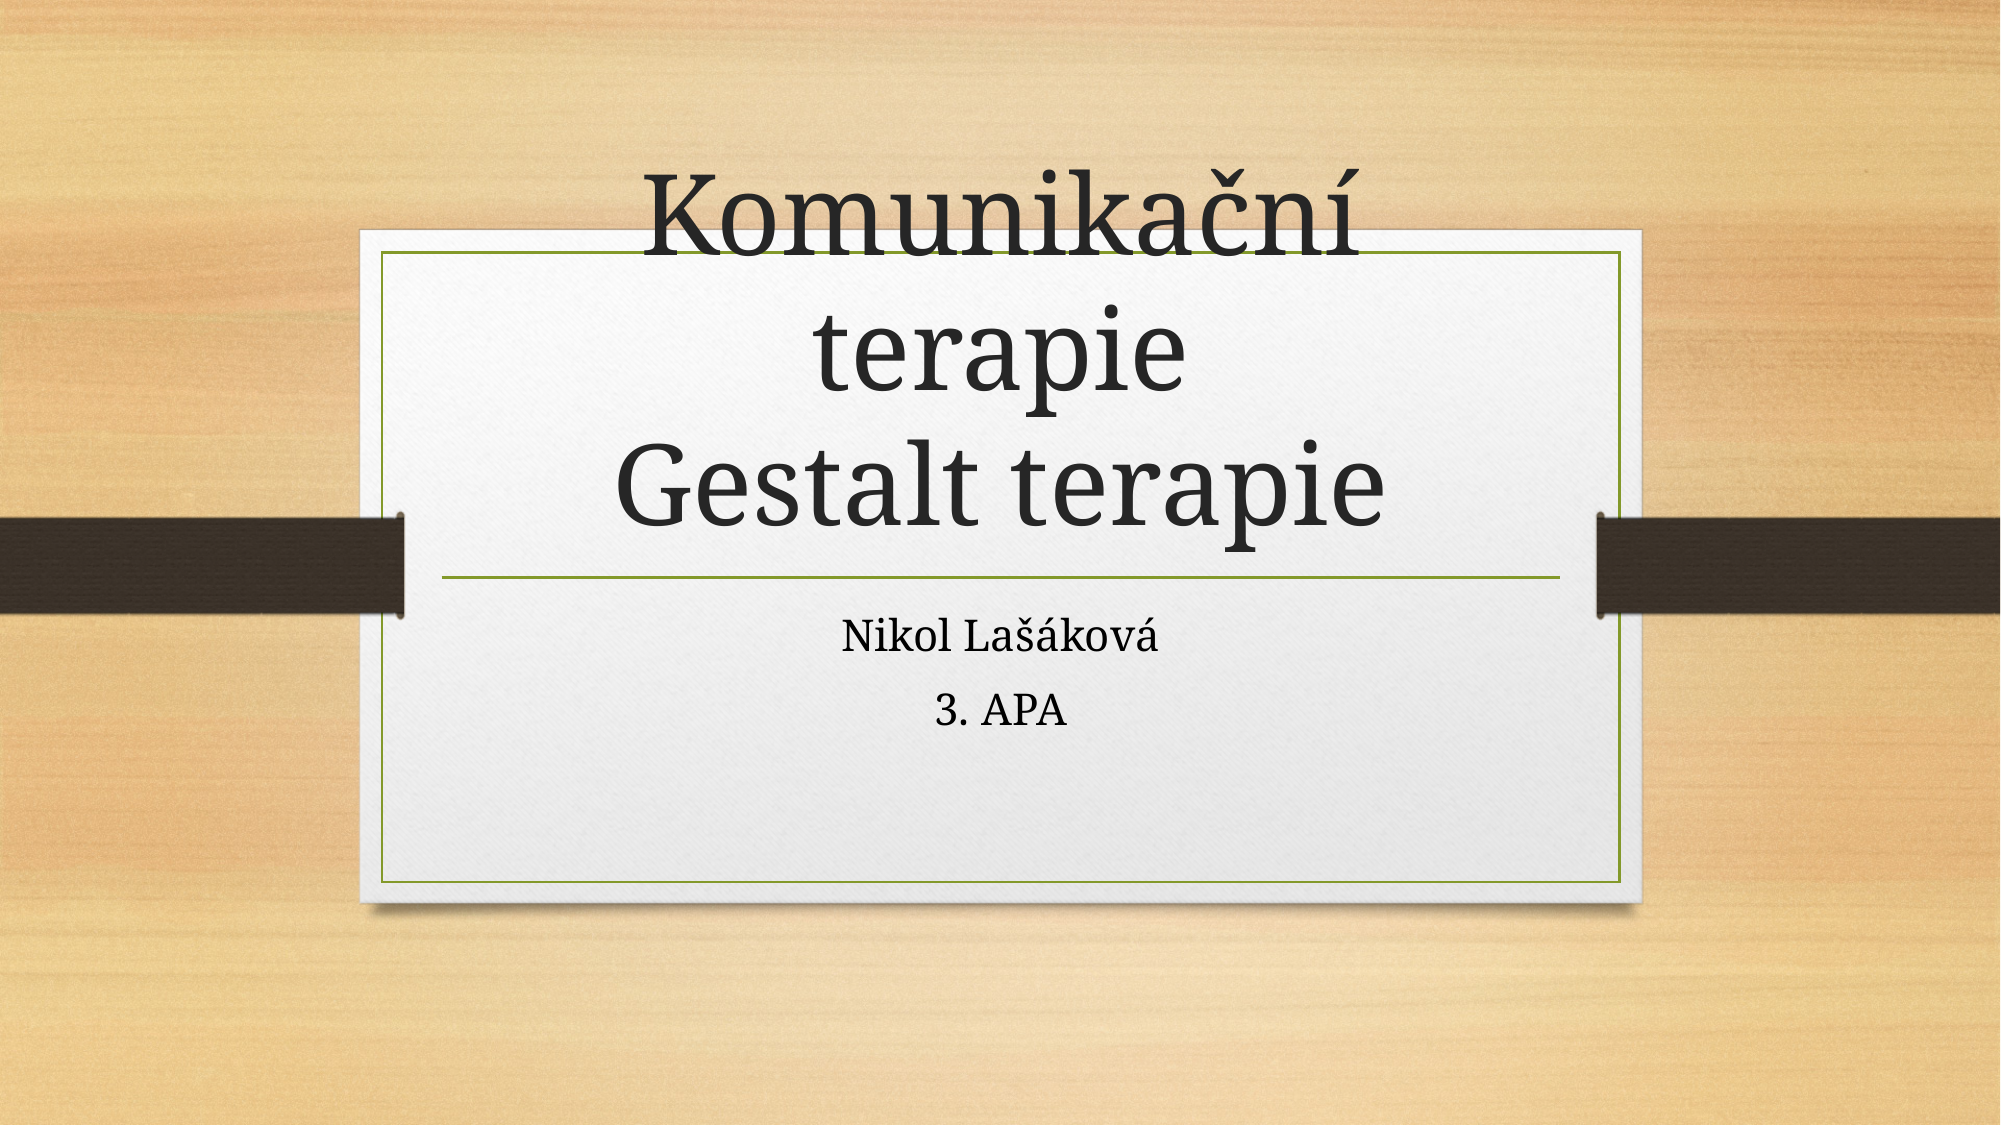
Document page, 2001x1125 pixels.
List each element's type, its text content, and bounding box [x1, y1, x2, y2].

subtitle Nikol Lašáková 3. APA [441, 600, 1560, 817]
title Komunikační terapie Gestalt terapie [441, 306, 1560, 556]
picture [0, 0, 2001, 1125]
